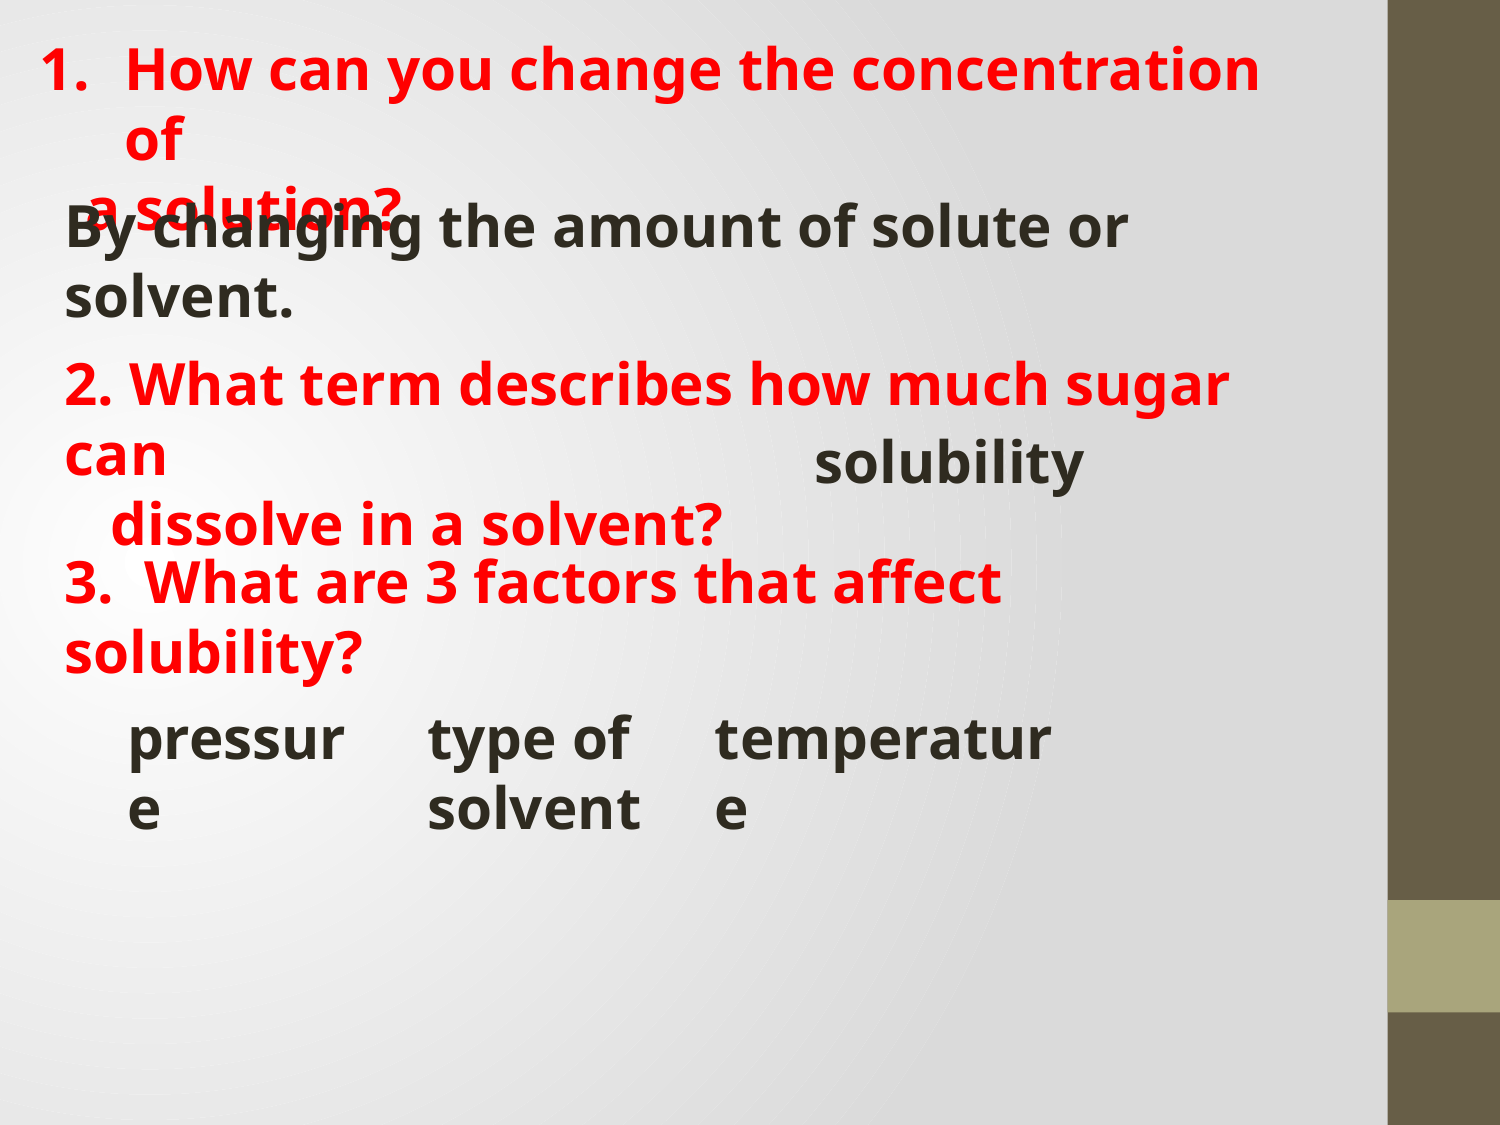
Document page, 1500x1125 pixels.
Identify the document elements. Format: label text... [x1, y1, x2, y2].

text_box temperature [699, 693, 1100, 849]
text_box pressure [112, 693, 375, 849]
text_box By changing the amount of solute or solvent. [50, 181, 1300, 337]
text_box type of solvent [412, 693, 675, 849]
text_box How can you change the concentration of a solution? [24, 24, 1350, 250]
text_box 3. What are 3 factors that affect solubility? [50, 537, 1300, 693]
text_box 2. What term describes how much sugar can dissolve in a solvent? [50, 339, 1350, 565]
text_box solubility [799, 418, 1100, 503]
